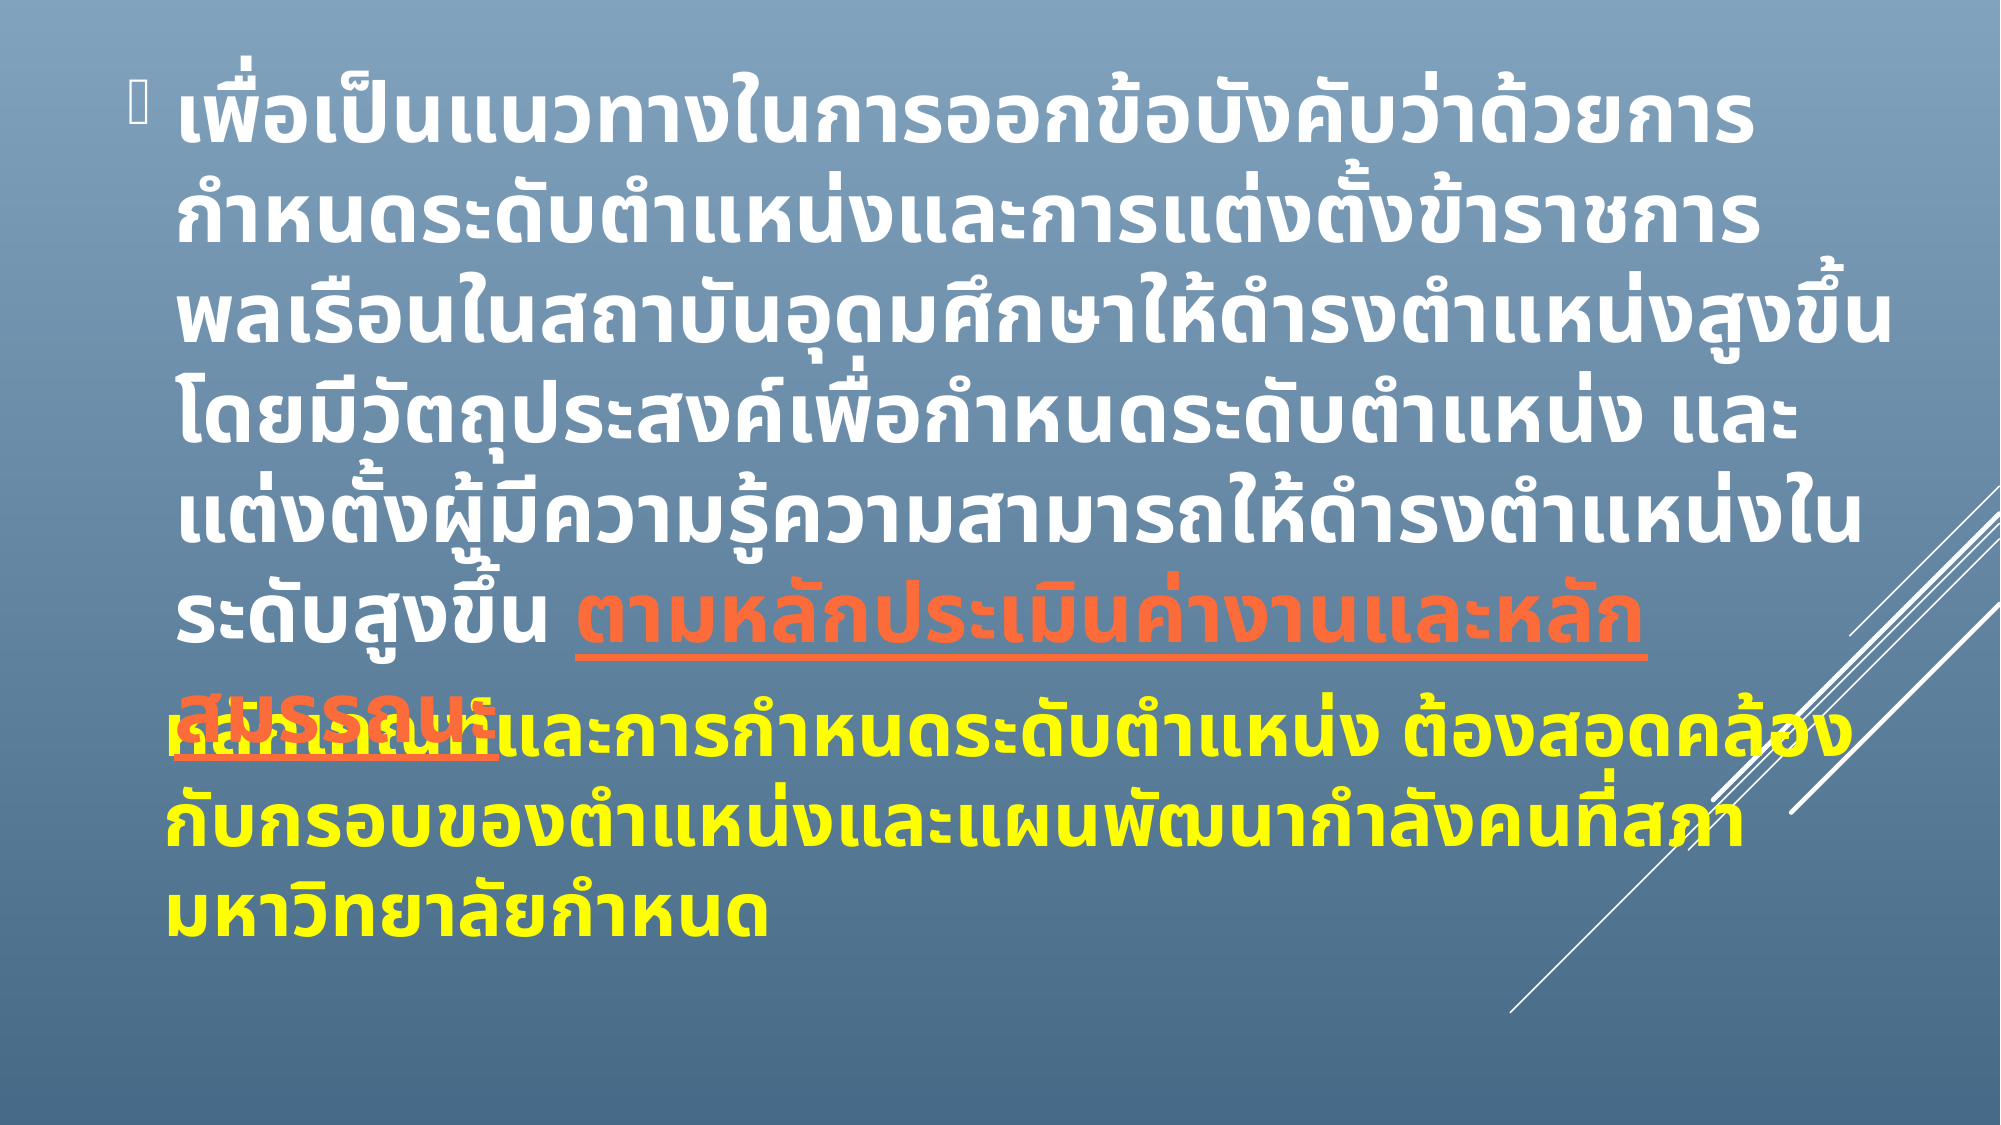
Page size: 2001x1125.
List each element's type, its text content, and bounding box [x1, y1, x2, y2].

list เพื่อเป็นแนวทางในการออกข้อบังคับว่าด้วยการกำหนดระดับตำแหน่งและการแต่งตั้งข้าราชการพลเรือนในสถาบันอุดมศึกษาให้ดำรงตำแหน่งสูงขึ้น โดยมีวัตถุประสงค์เพื่อกำหนดระดับตำแหน่ง และแต่งตั้งผู้มีความรู้ความสามารถให้ดำรงตำแหน่งในระดับสูงขึ้น ตามหลักประเมินค่างานและหลักสมรรถนะ [112, 112, 1938, 706]
title หลักเกณฑ์และการกำหนดระดับตำแหน่ง ต้องสอดคล้องกับกรอบของตำแหน่งและแผนพัฒนากำลังคนที่สภามหาวิทยาลัยกำหนด [148, 706, 1926, 941]
